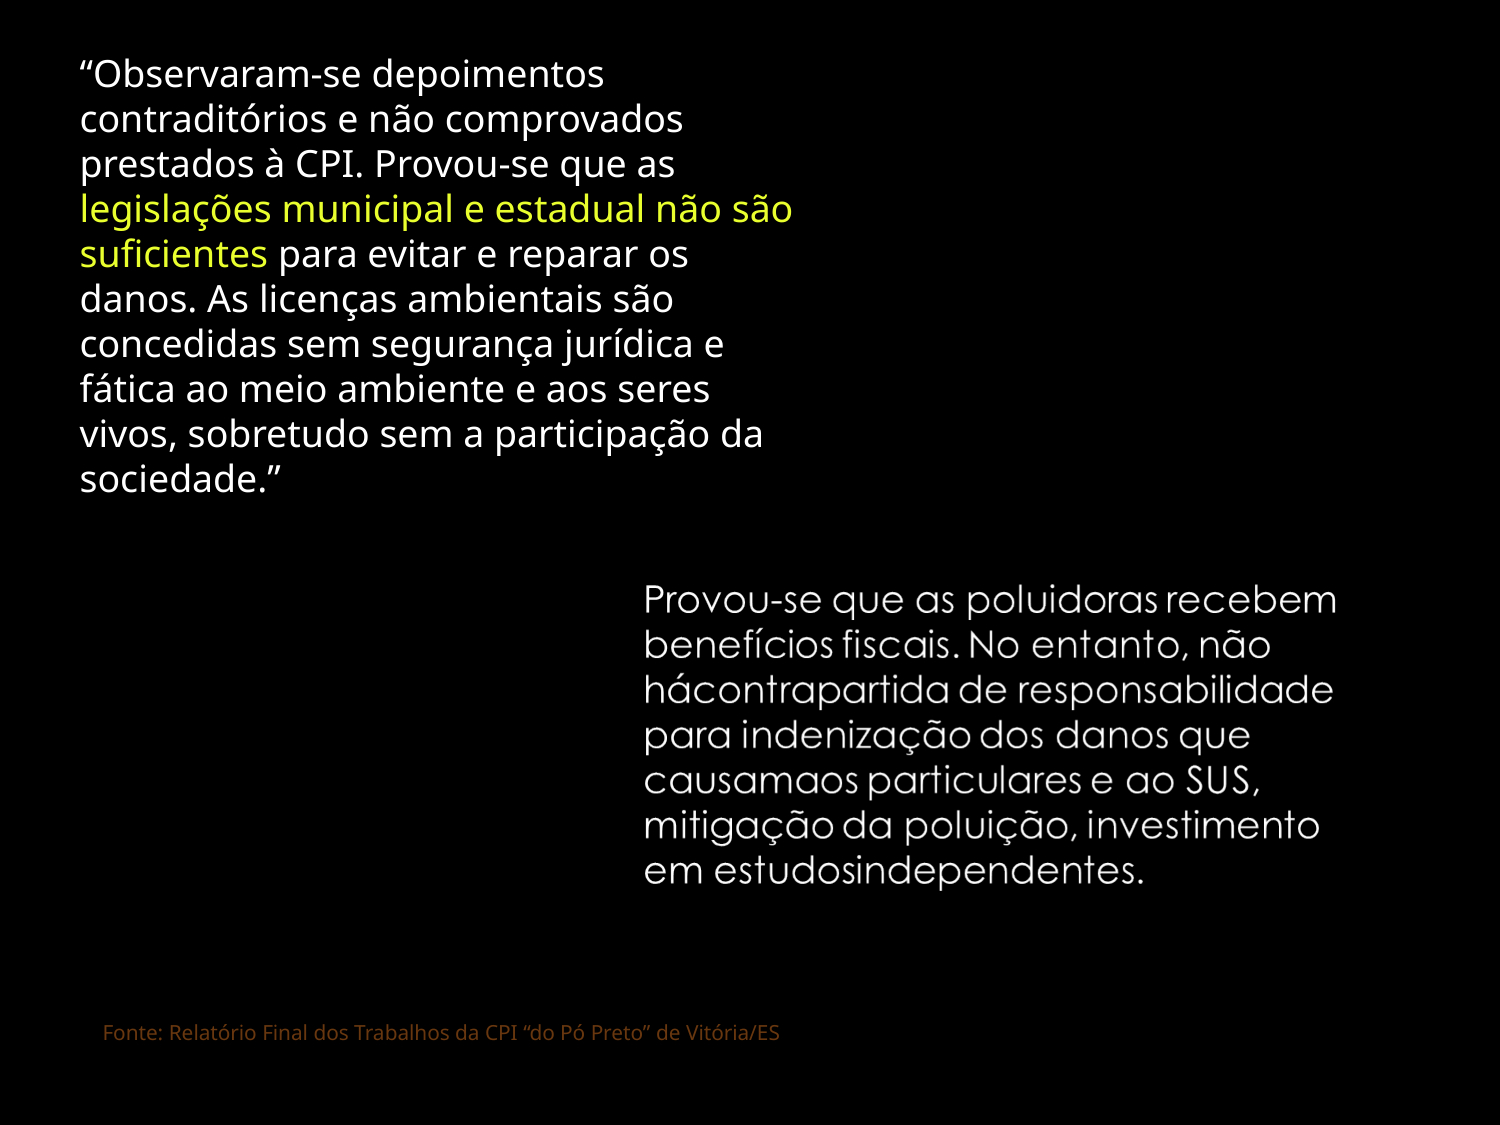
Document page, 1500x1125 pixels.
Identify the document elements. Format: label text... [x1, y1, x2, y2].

picture [619, 562, 1379, 915]
text_box “Observaram-se depoimentos contraditórios e não comprovados prestados à CPI. Provou-se que as legislações municipal e estadual não são suficientes para evitar e reparar os danos. As licenças ambientais são concedidas sem segurança jurídica e fática ao meio ambiente e aos seres vivos, sobretudo sem a participação da sociedade.” [64, 42, 815, 508]
footer Fonte: Relatório Final dos Trabalhos da CPI “do Pó Preto” de Vitória/ES [87, 1012, 1041, 1073]
